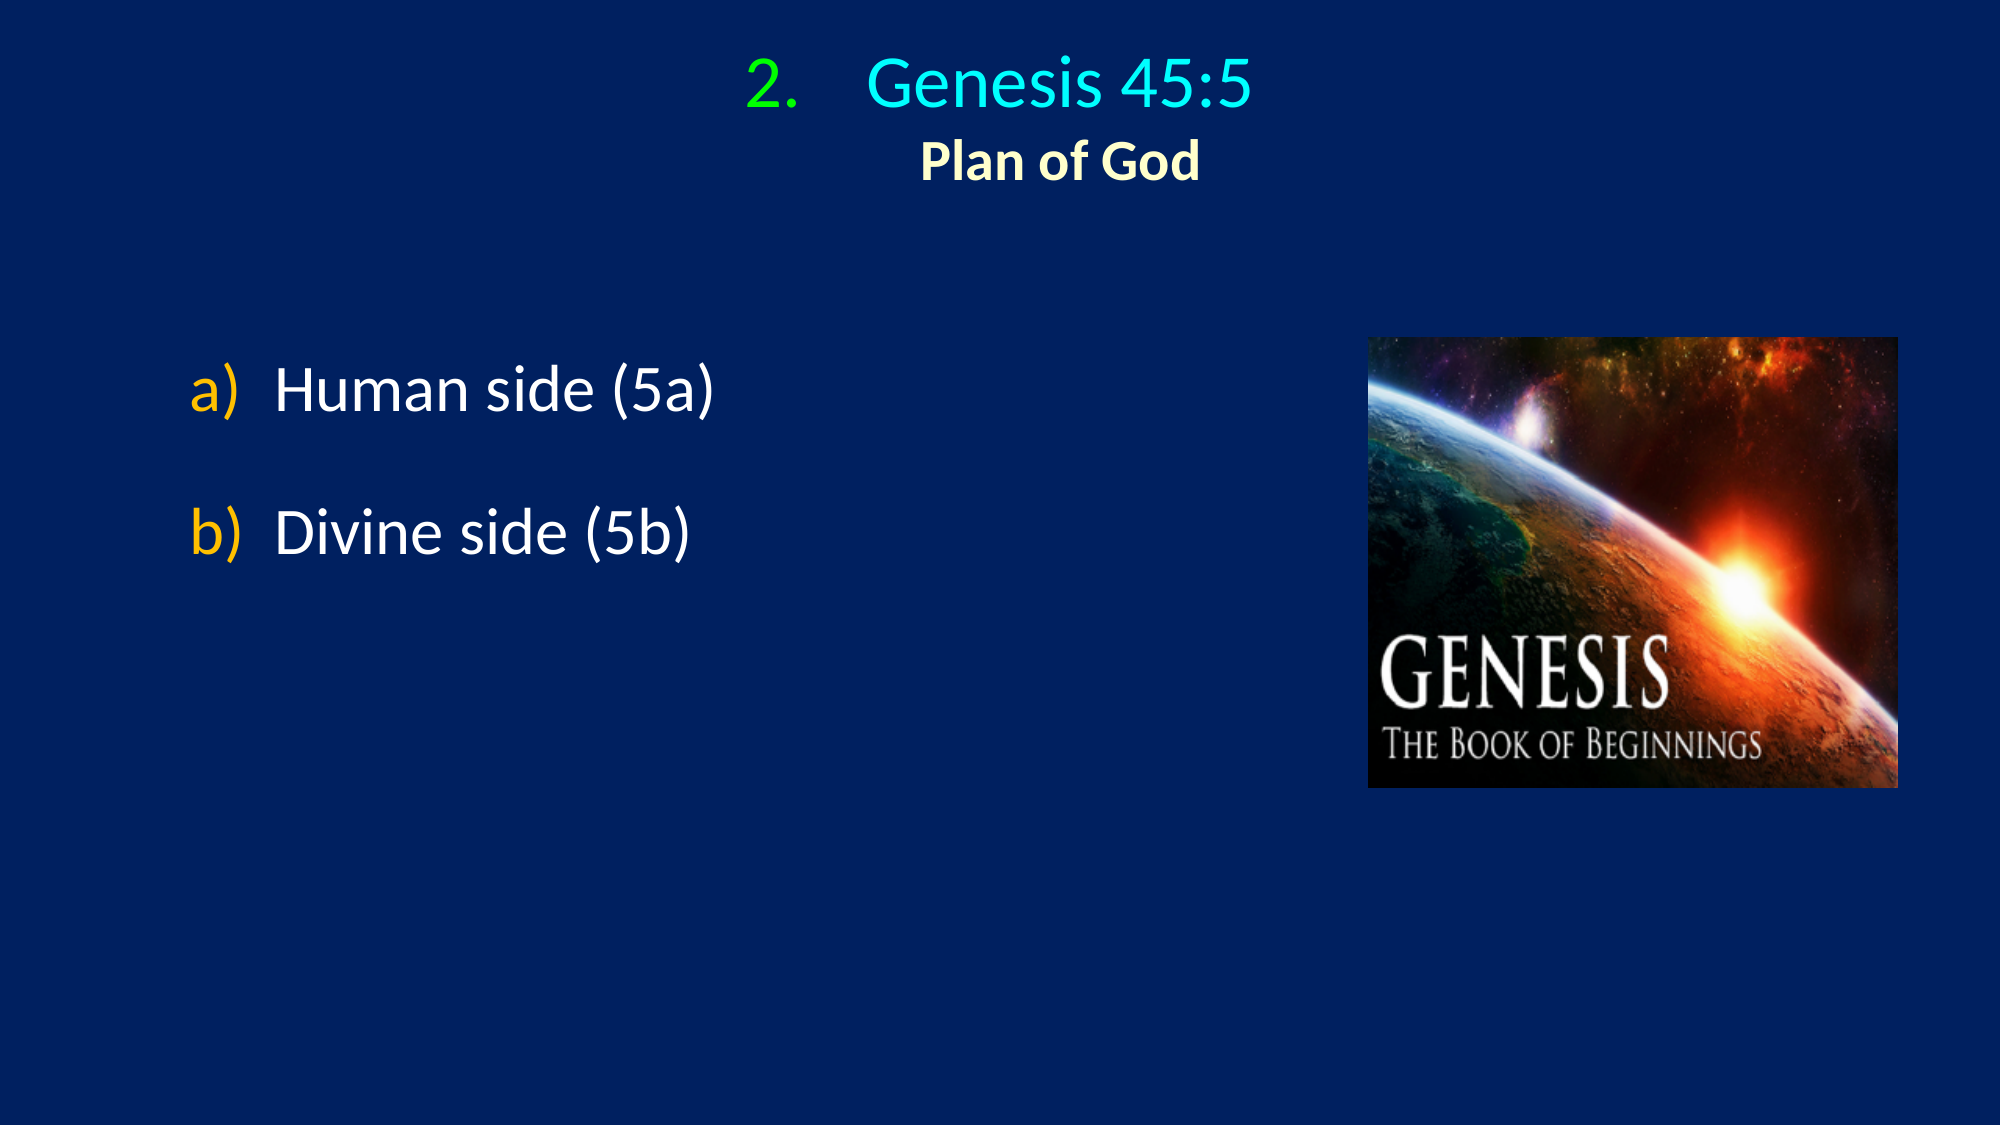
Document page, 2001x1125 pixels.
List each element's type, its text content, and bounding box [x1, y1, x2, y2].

list Human side (5a) Divine side (5b) [174, 337, 1288, 788]
title Genesis 45:5 Plan of God [392, 37, 1607, 188]
picture [1367, 337, 1898, 788]
